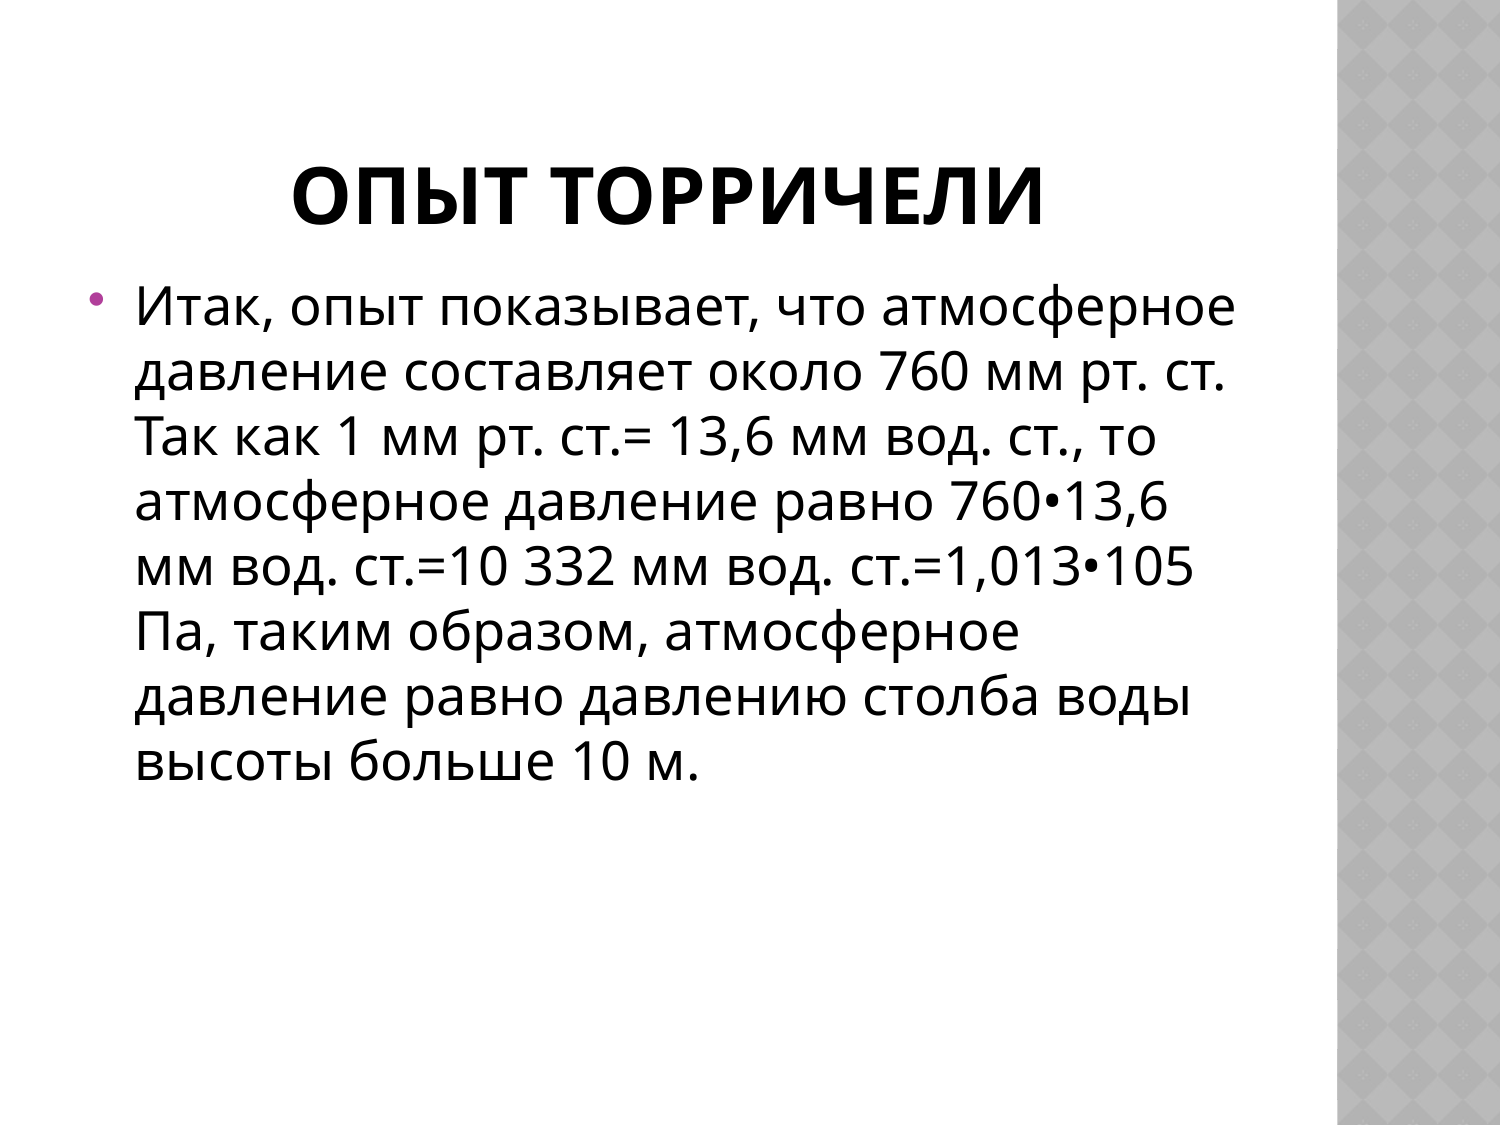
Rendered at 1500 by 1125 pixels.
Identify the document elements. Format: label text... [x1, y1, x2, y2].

title Опыт Торричели [75, 52, 1263, 240]
list Итак, опыт показывает, что атмосферное давление составляет около 760 мм рт. ст. Так как 1 мм рт. ст.= 13,6 мм вод. ст., то атмосферное давление равно 760•13,6 мм вод. ст.=10 332 мм вод. ст.=1,013•105 Па, таким образом, атмосферное давление равно давлению столба воды высоты больше 10 м. [75, 264, 1263, 1059]
